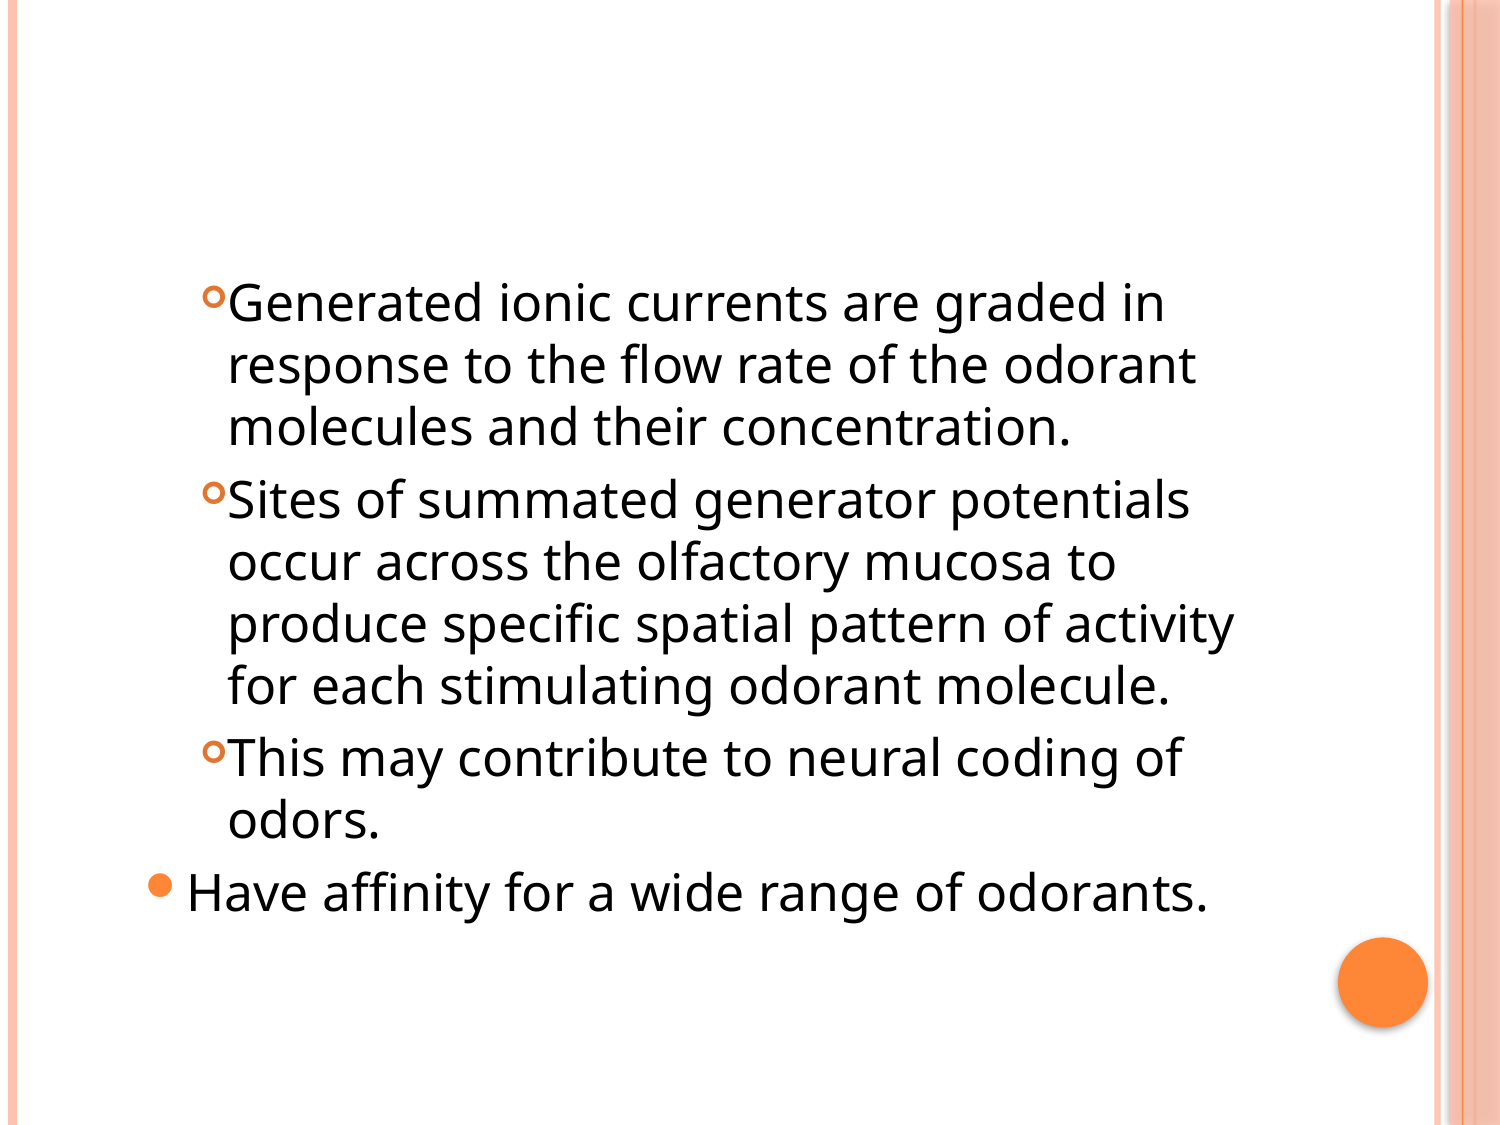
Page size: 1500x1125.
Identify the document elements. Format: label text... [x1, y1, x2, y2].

list Generated ionic currents are graded in response to the flow rate of the odorant molecules and their concentration. Sites of summated generator potentials occur across the olfactory mucosa to produce specific spatial pattern of activity for each stimulating odorant molecule. This may contribute to neural coding of odors. Have affinity for a wide range of odorants. [75, 262, 1300, 1062]
